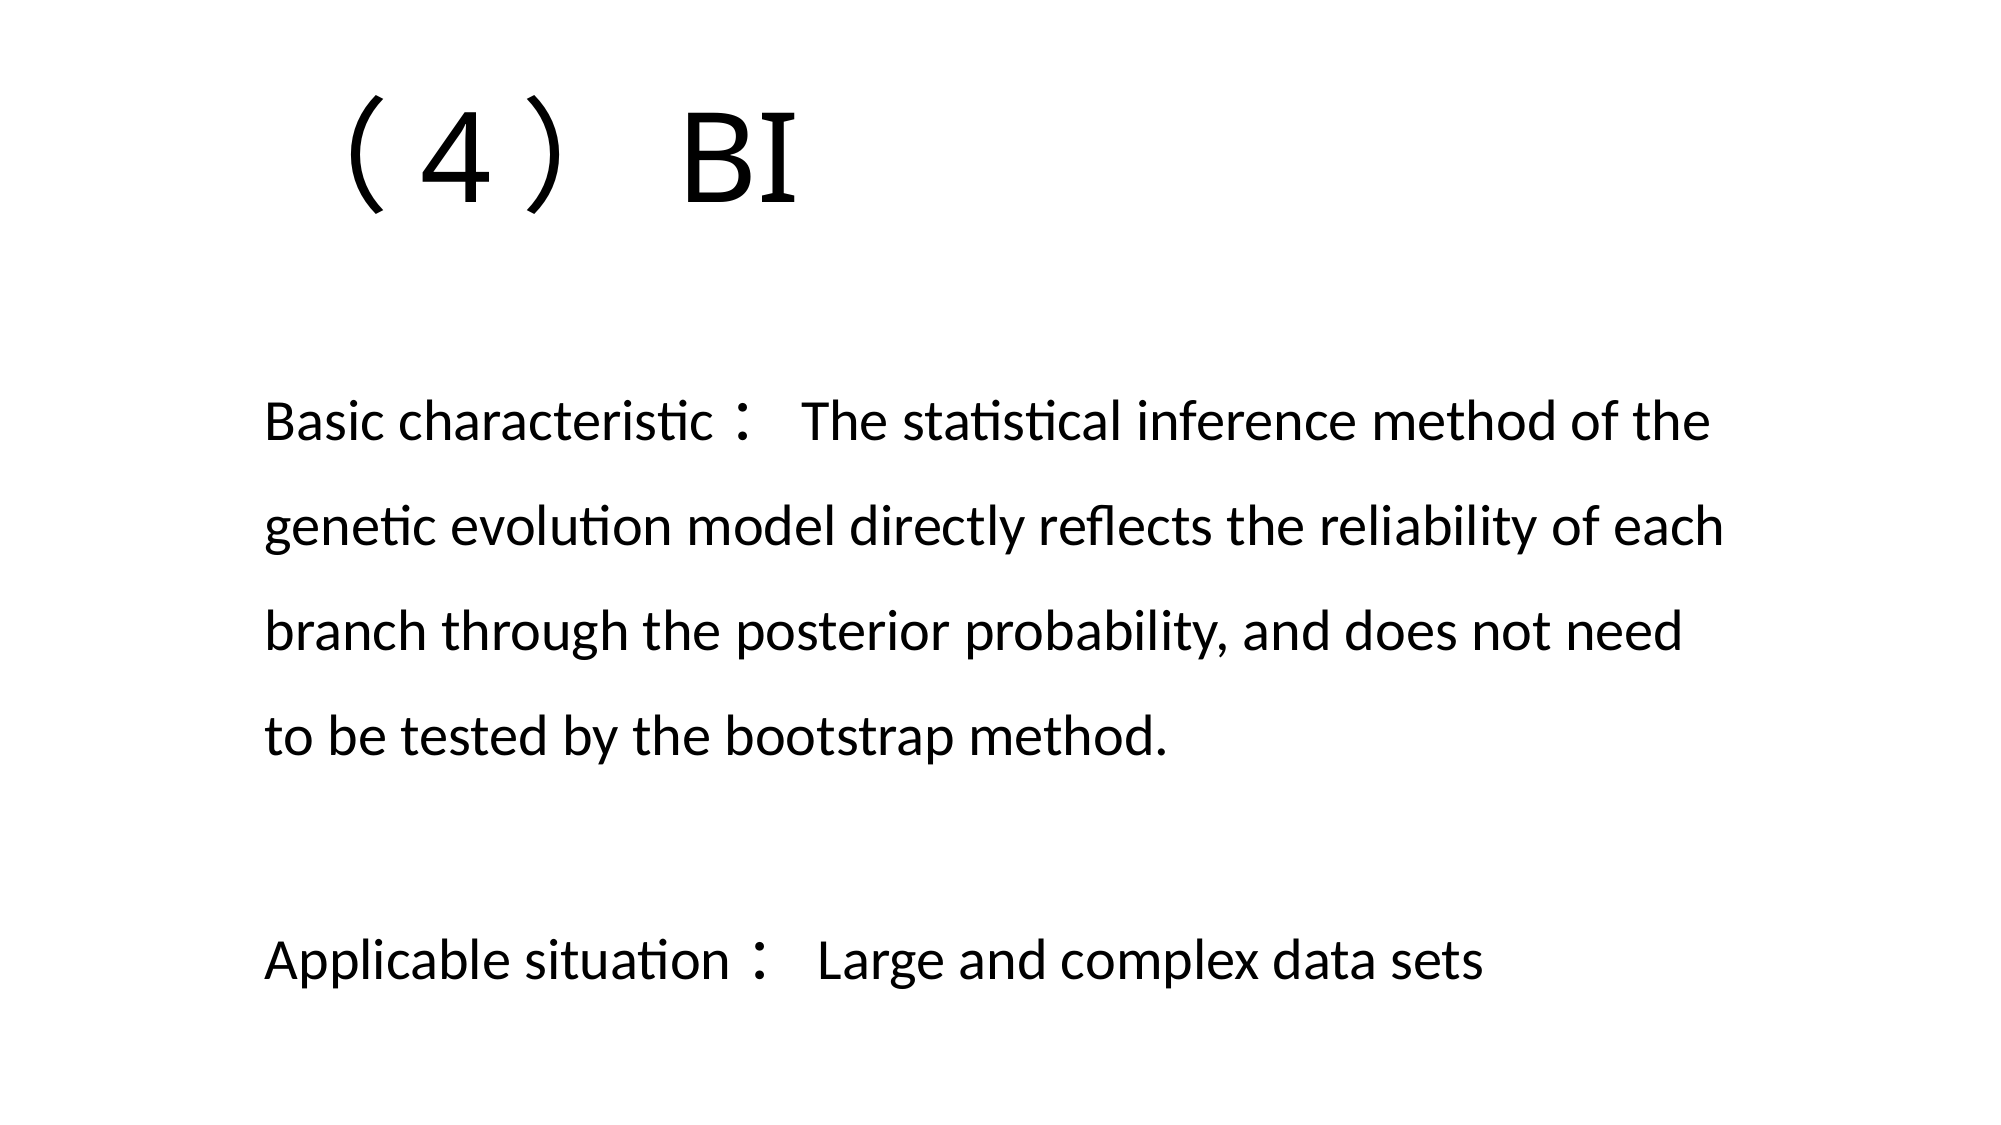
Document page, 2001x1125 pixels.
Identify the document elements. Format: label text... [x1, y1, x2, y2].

subtitle Basic characteristic：The statistical inference method of the genetic evolution model directly reflects the reliability of each branch through the posterior probability, and does not need to be tested by the bootstrap method. Applicable situation：Large and complex data sets [249, 339, 1750, 1089]
title （4）BI [249, 81, 1750, 238]
